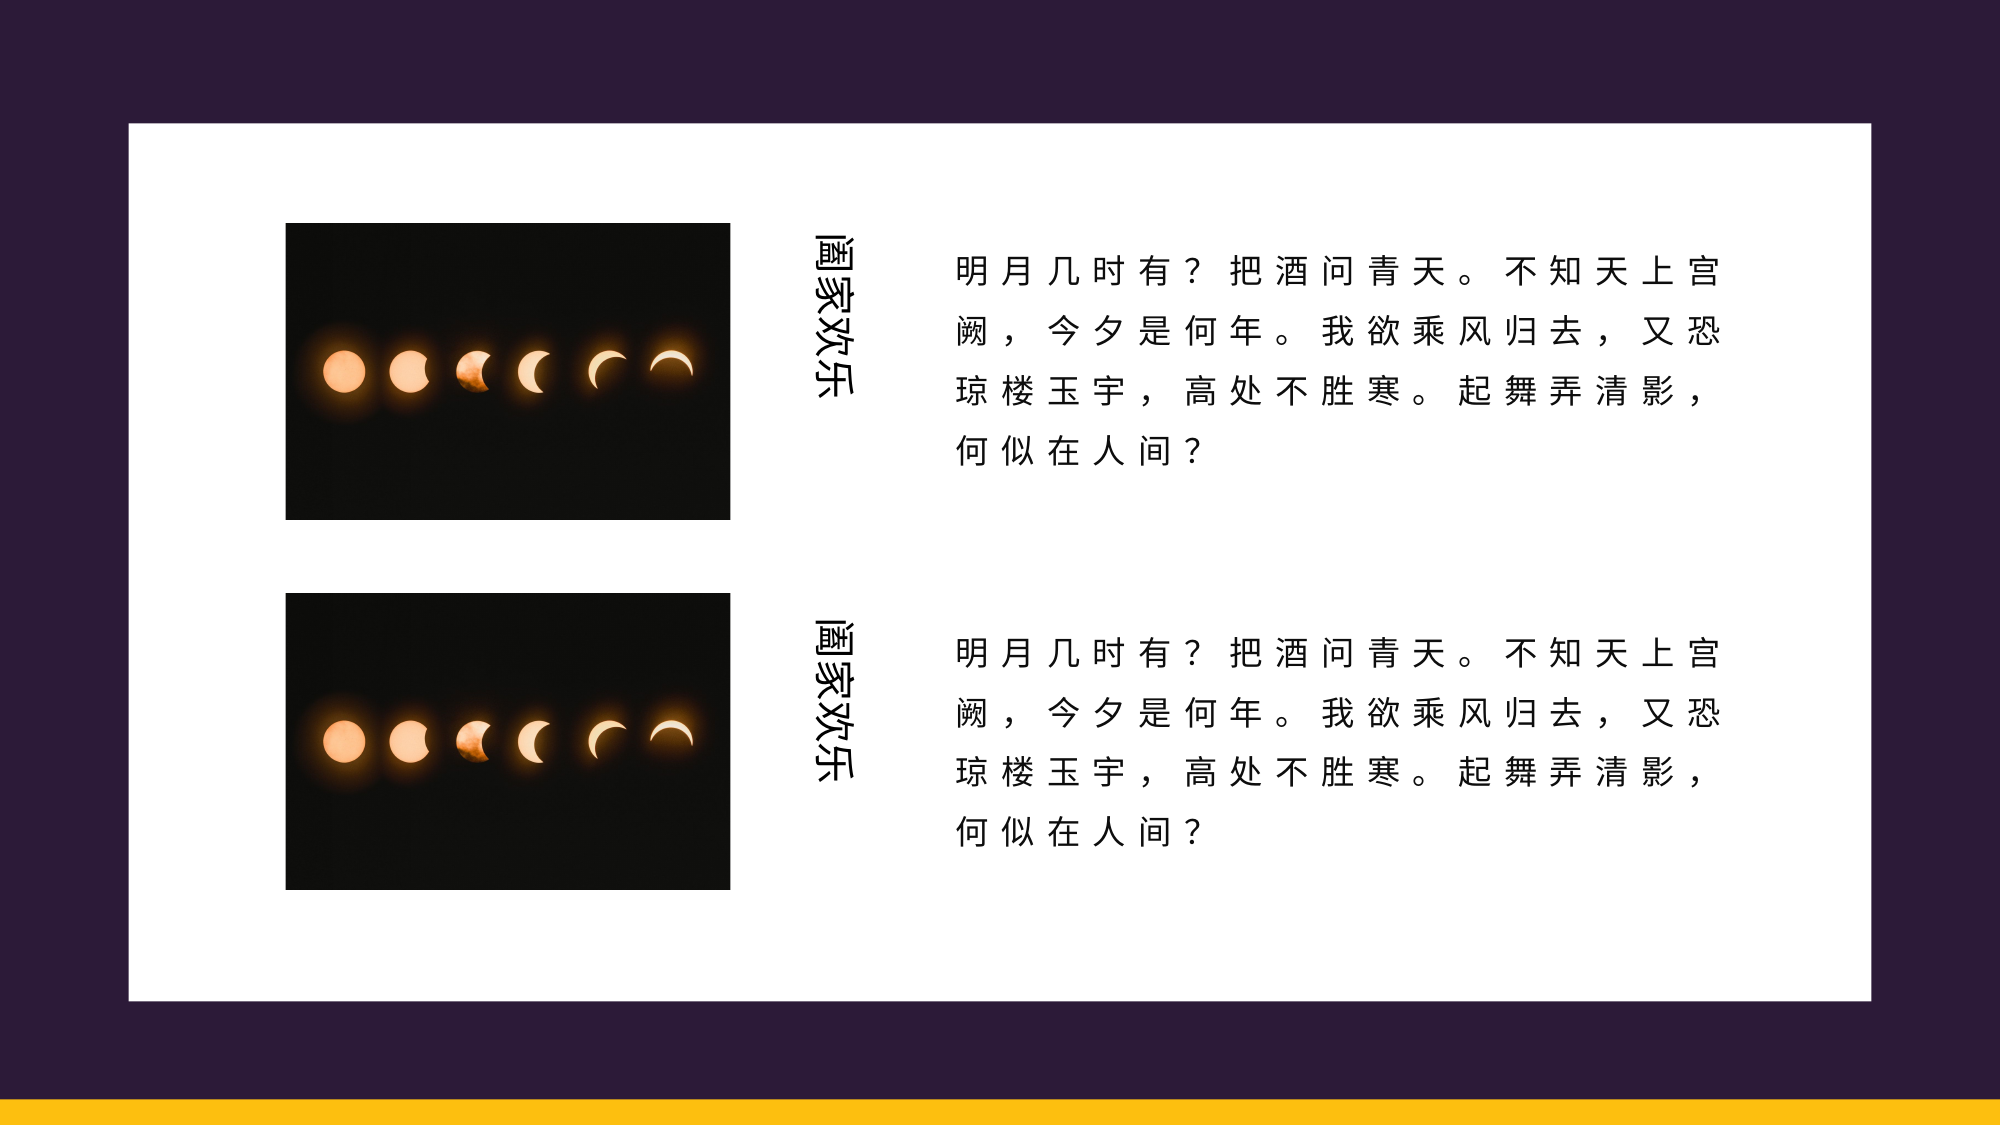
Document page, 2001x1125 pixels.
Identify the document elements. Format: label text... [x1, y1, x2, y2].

text_box [0, 1098, 2000, 1125]
text_box [128, 122, 1872, 1002]
text_box 明月几时有？把酒问青天。不知天上宫阙，今夕是何年。我欲乘风归去，又恐琼楼玉宇，高处不胜寒。起舞弄清影，何似在人间？ [941, 604, 1753, 859]
picture [285, 593, 731, 890]
picture [285, 223, 731, 520]
text_box 阖家欢乐 [787, 602, 869, 871]
text_box 明月几时有？把酒问青天。不知天上宫阙，今夕是何年。我欲乘风归去，又恐琼楼玉宇，高处不胜寒。起舞弄清影，何似在人间？ [941, 223, 1753, 478]
text_box 阖家欢乐 [787, 218, 869, 487]
